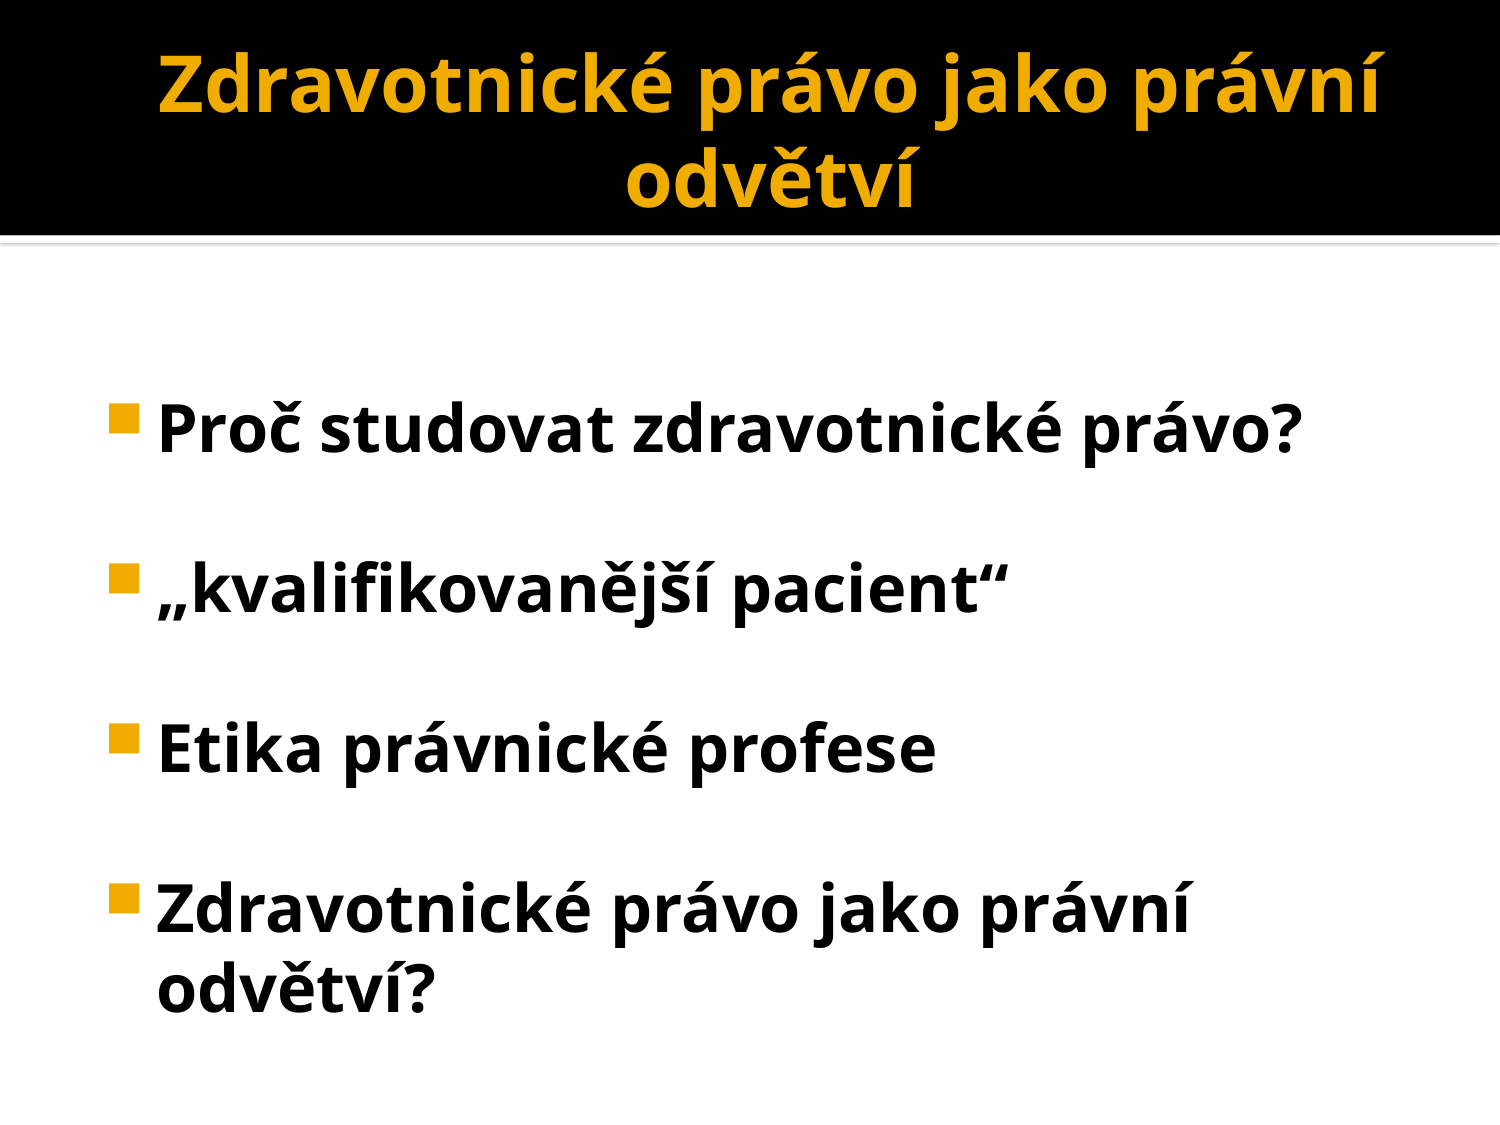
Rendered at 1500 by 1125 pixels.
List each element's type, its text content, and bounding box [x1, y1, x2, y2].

list Proč studovat zdravotnické právo? „kvalifikovanější pacient“ Etika právnické profese Zdravotnické právo jako právní odvětví? [75, 291, 1425, 1050]
title Zdravotnické právo jako právní odvětví [75, 25, 1459, 231]
